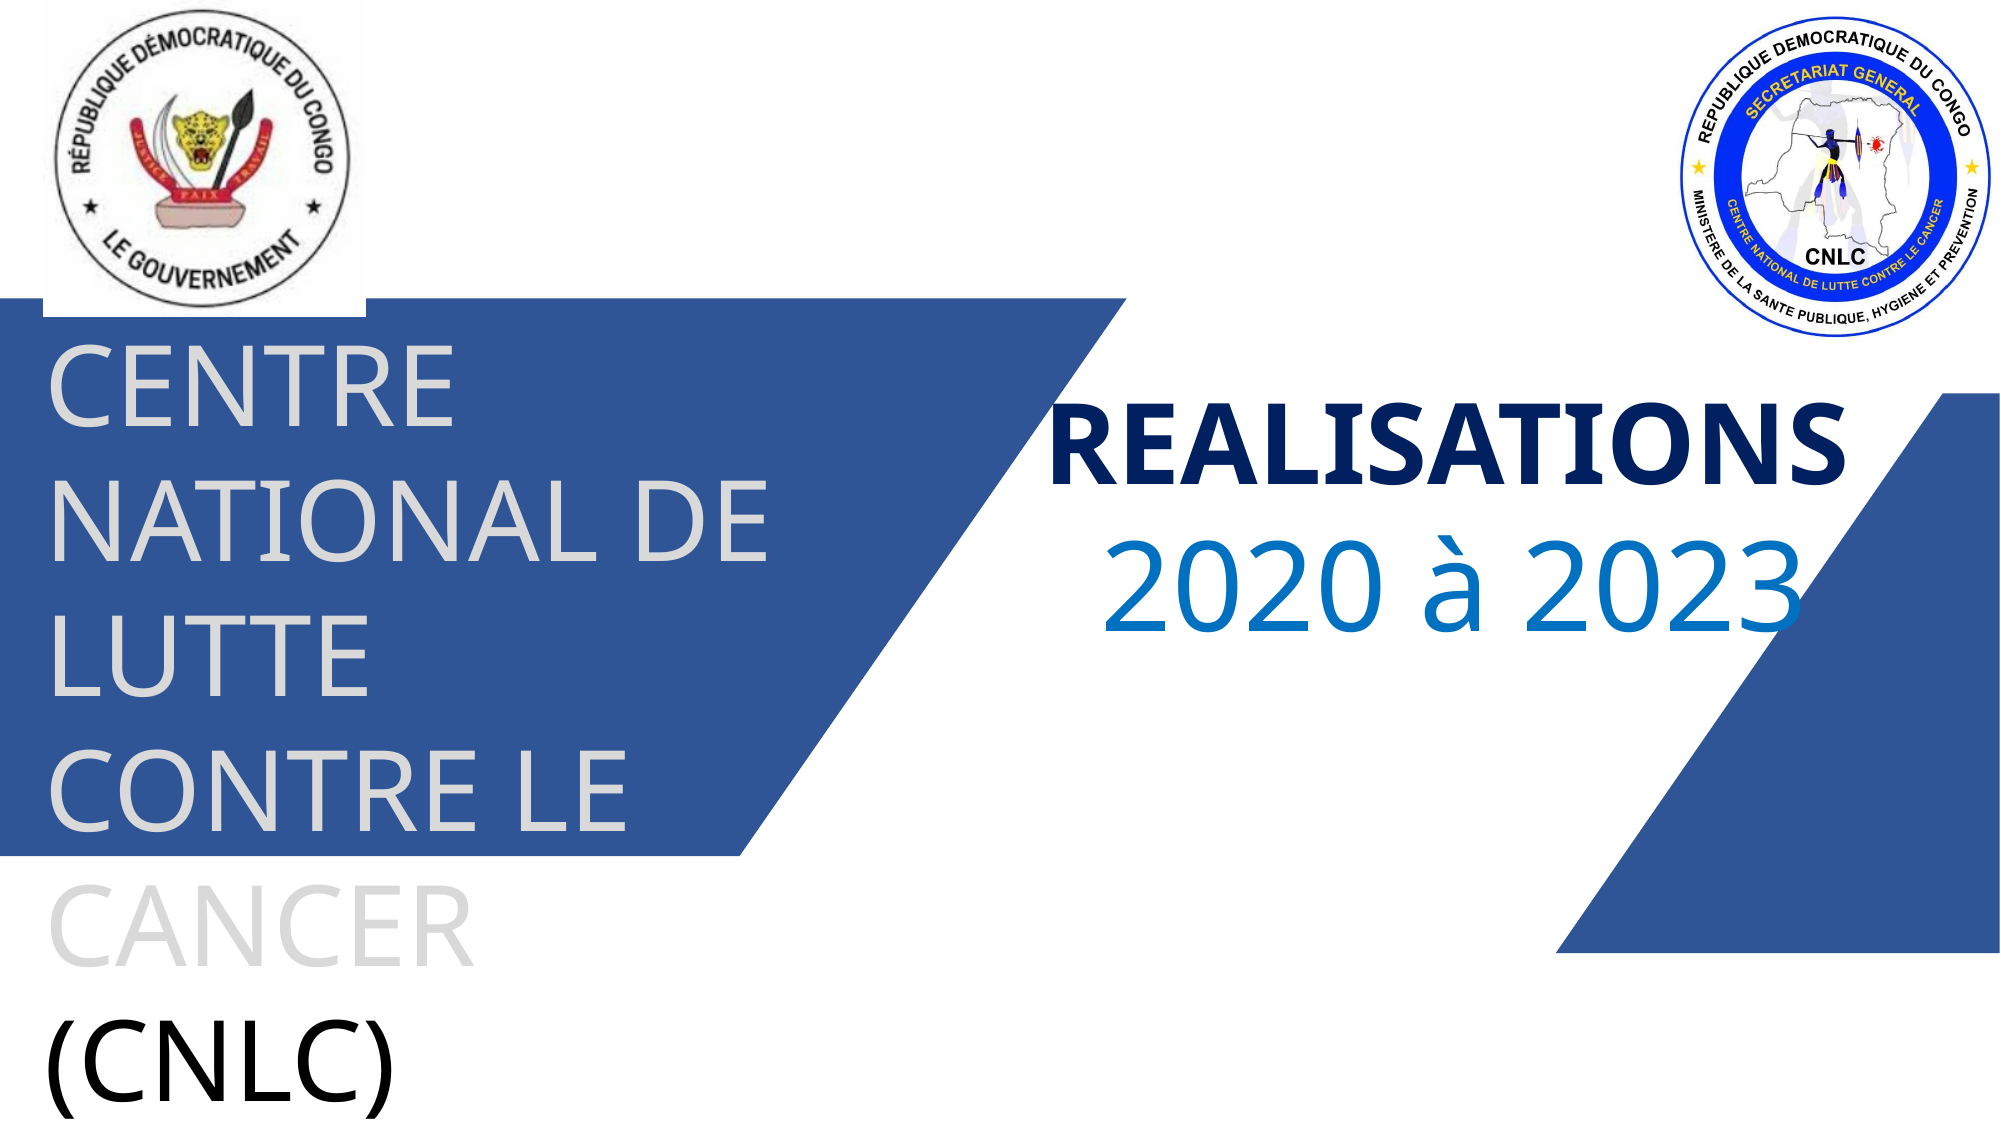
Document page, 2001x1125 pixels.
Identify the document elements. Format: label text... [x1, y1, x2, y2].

picture [42, 0, 366, 317]
text_box CENTRE NATIONAL DE LUTTE CONTRE LE CANCER (CNLC) [30, 306, 816, 1125]
picture [1677, 9, 2000, 343]
text_box REALISATIONS 2020 à 2023 [843, 224, 2000, 805]
